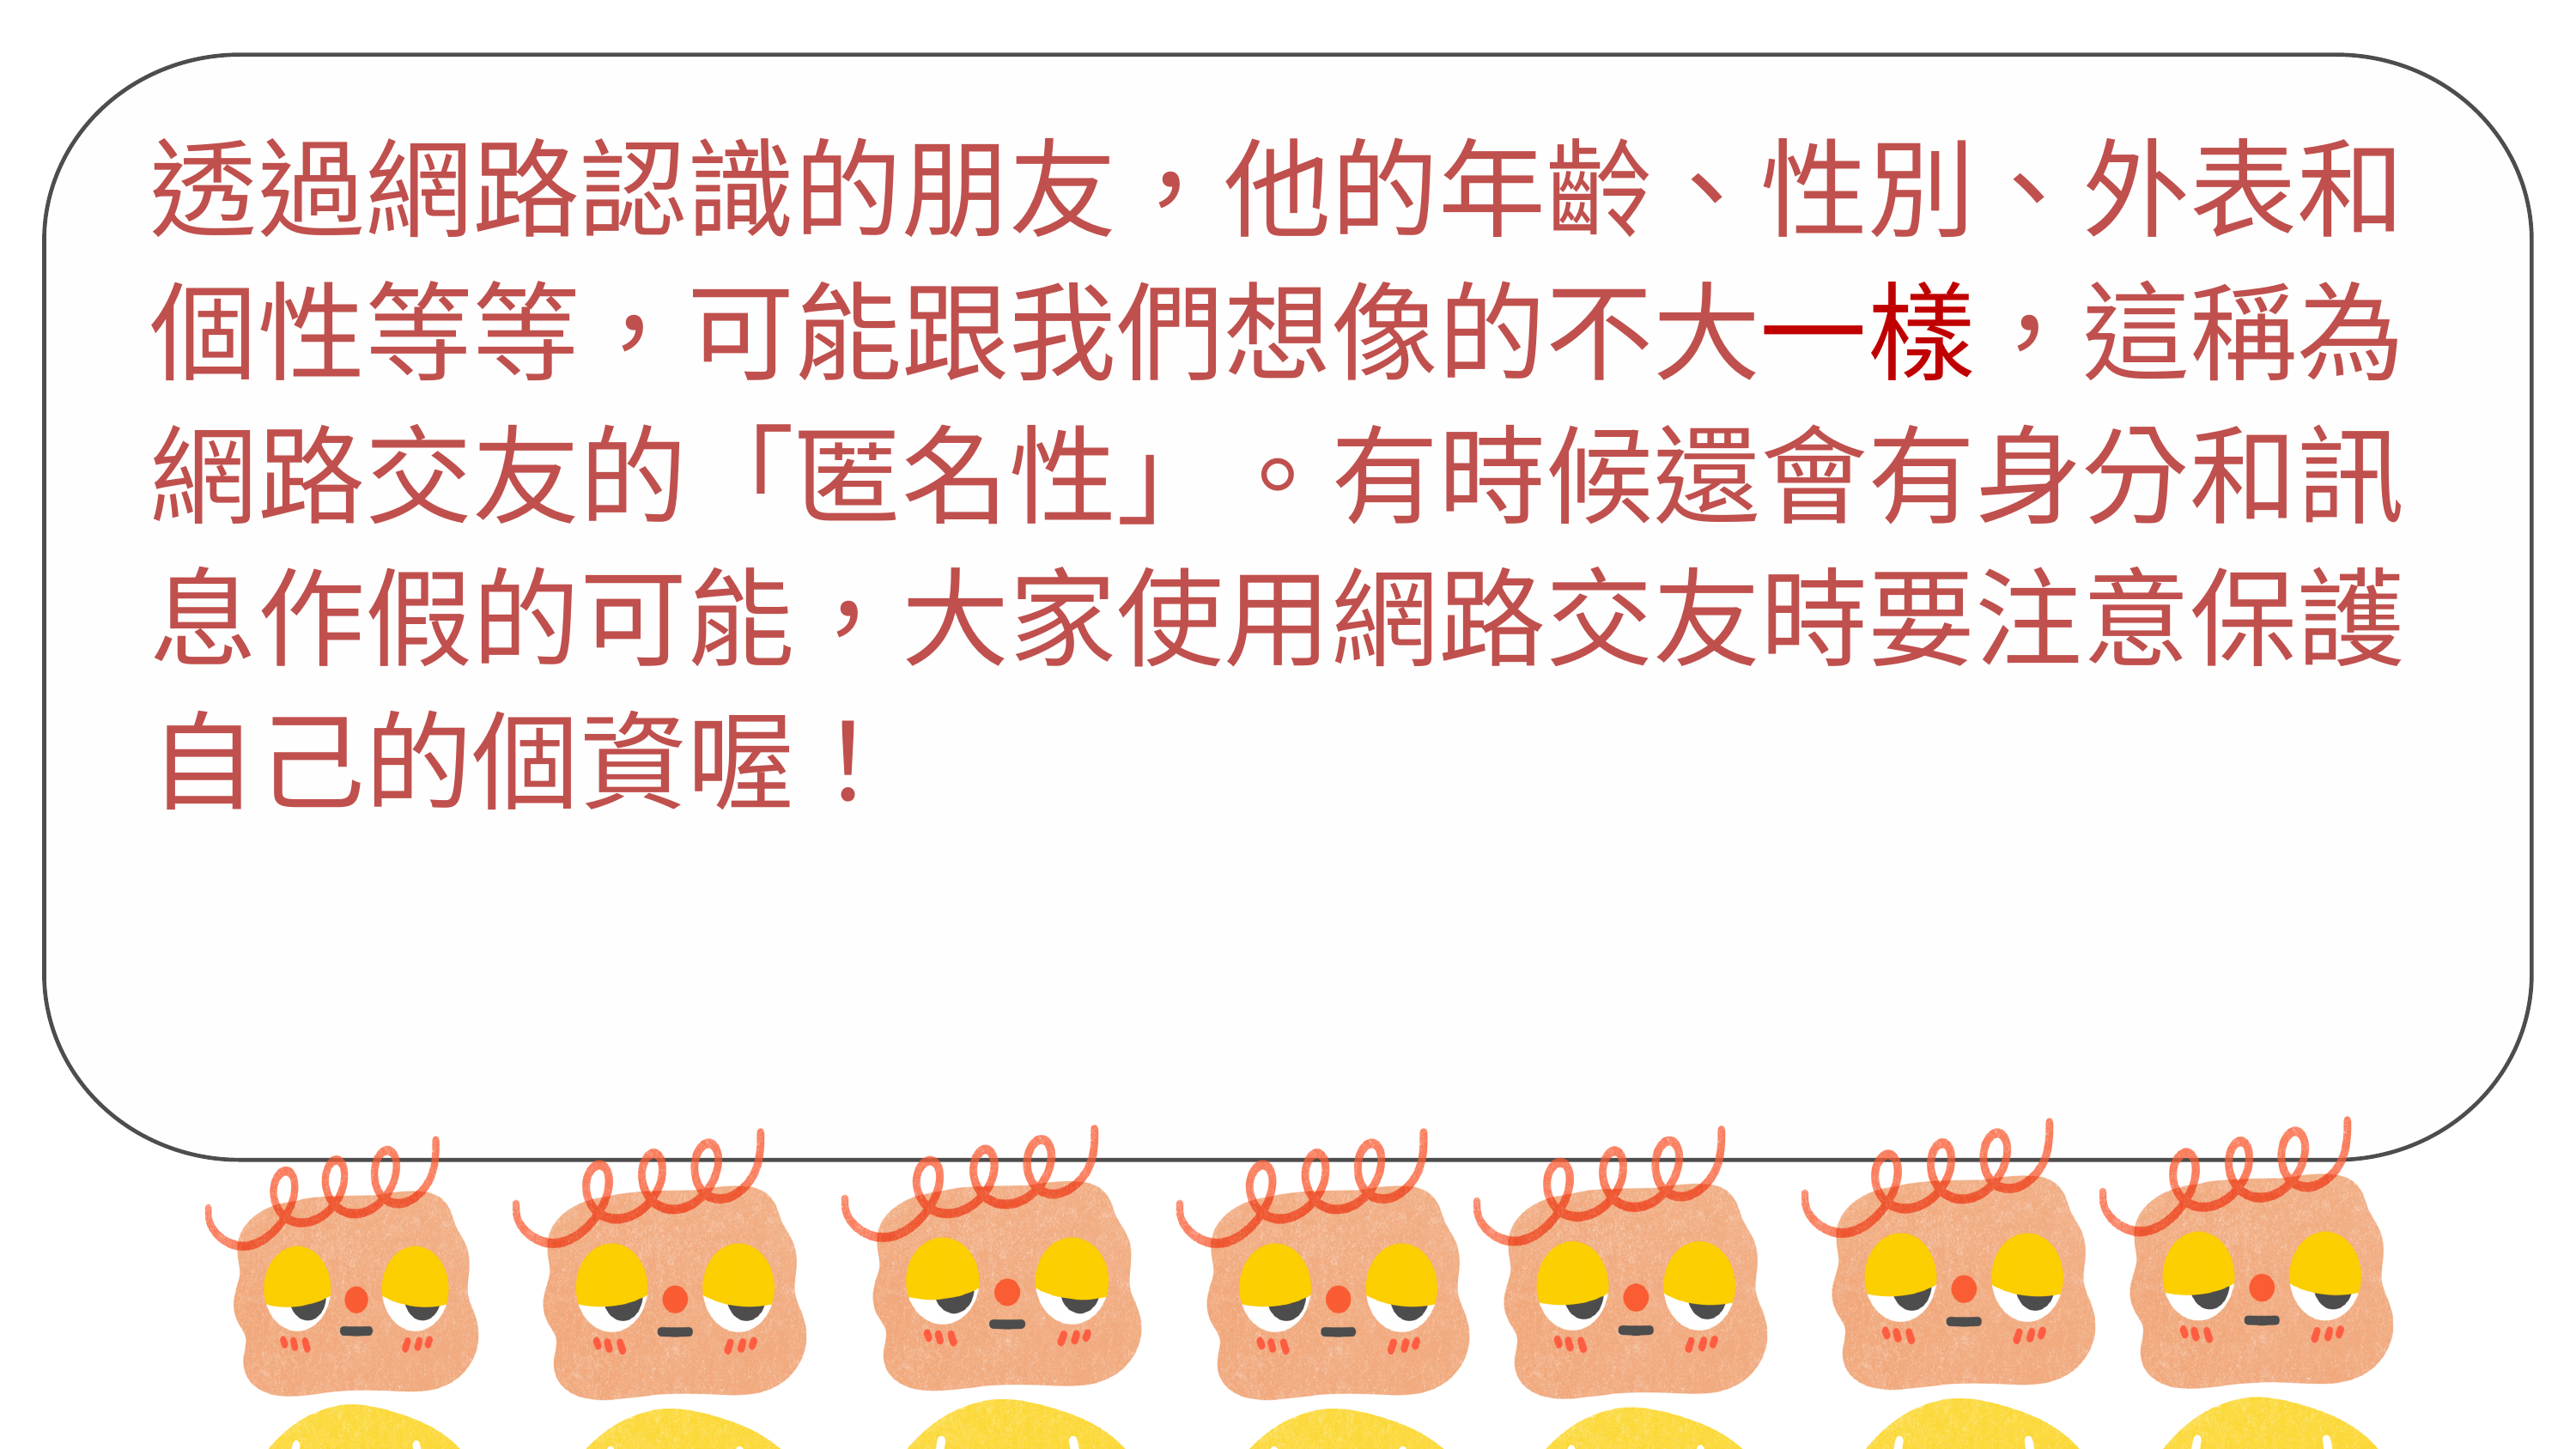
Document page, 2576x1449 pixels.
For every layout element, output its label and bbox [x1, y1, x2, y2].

text_box [1176, 1170, 1470, 1449]
text_box [1473, 1170, 1768, 1449]
text_box [2099, 1170, 2394, 1449]
text_box [1801, 1170, 2096, 1449]
text_box [44, 54, 2532, 1161]
text_box [512, 1170, 807, 1449]
text_box [841, 1170, 1142, 1449]
text_box [204, 1170, 479, 1449]
